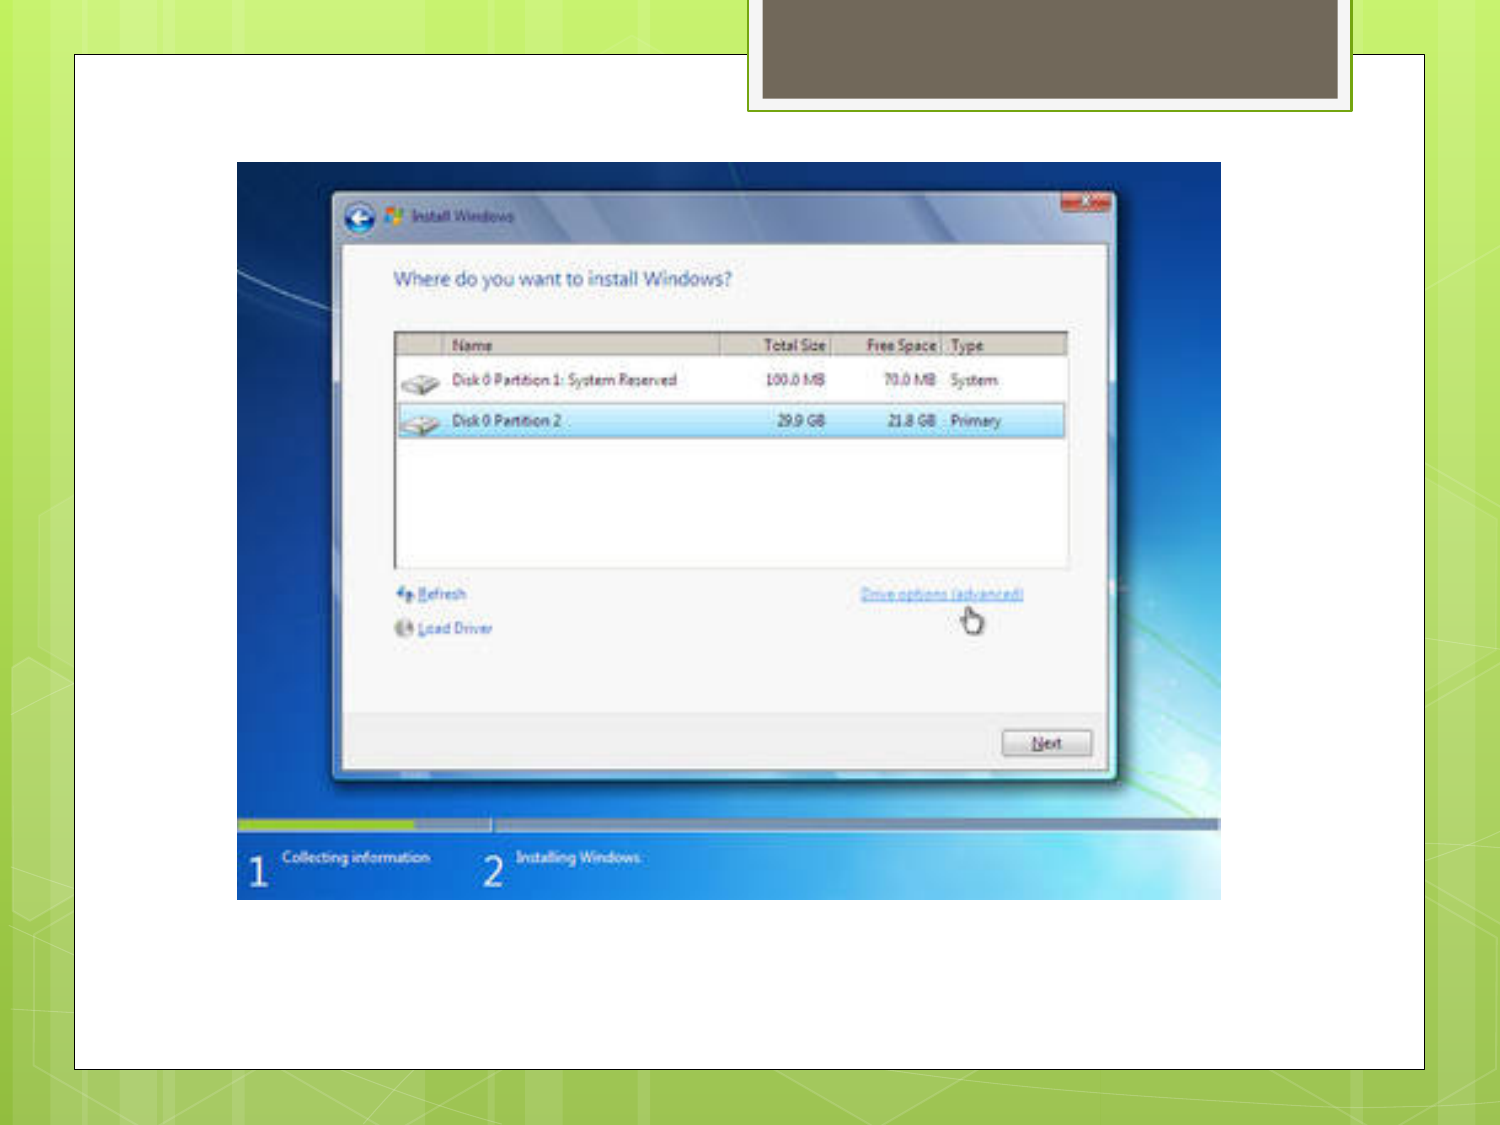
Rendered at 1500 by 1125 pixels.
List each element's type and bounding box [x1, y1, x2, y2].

picture [237, 162, 1222, 901]
